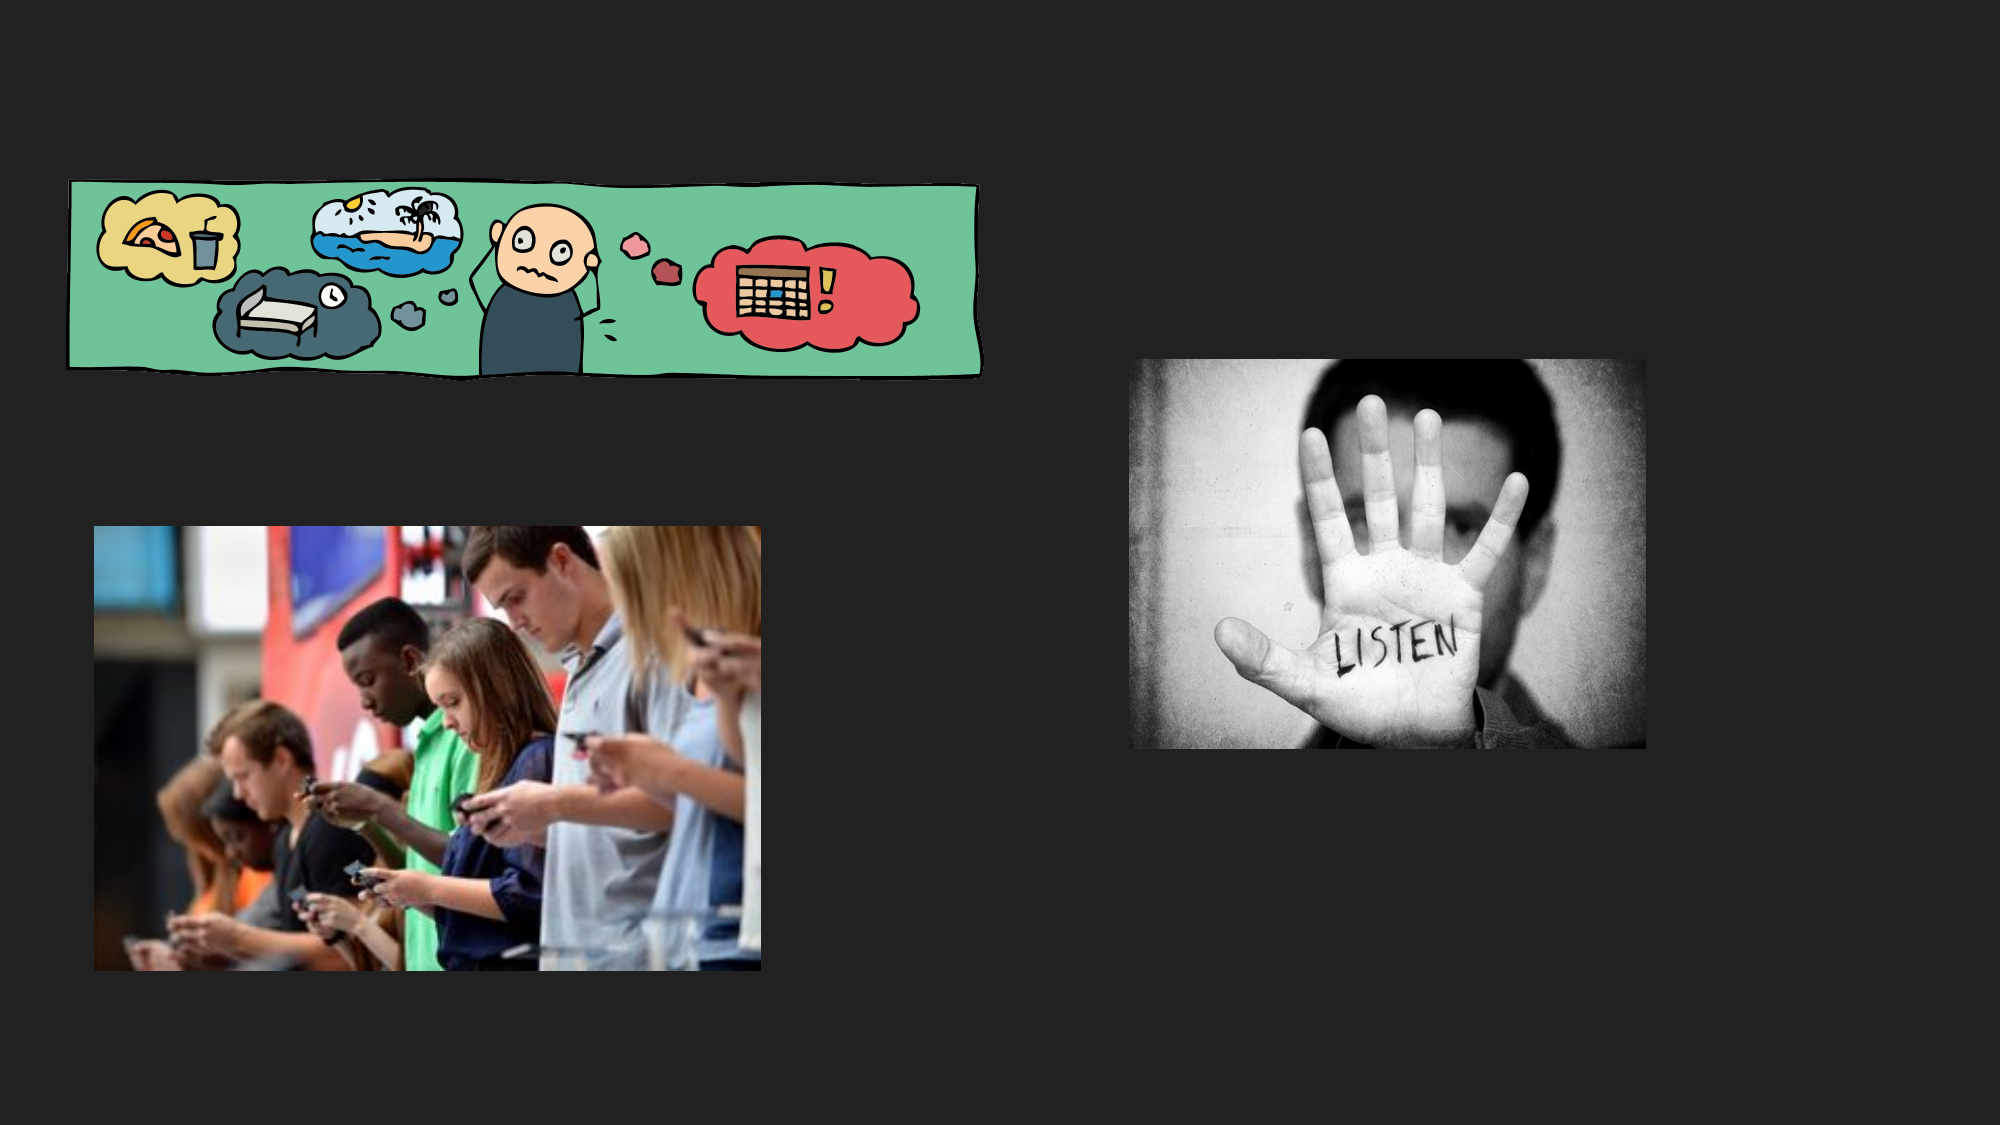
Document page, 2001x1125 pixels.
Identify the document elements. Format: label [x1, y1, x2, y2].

picture [66, 178, 984, 381]
picture [1128, 359, 1646, 749]
picture [93, 526, 761, 971]
